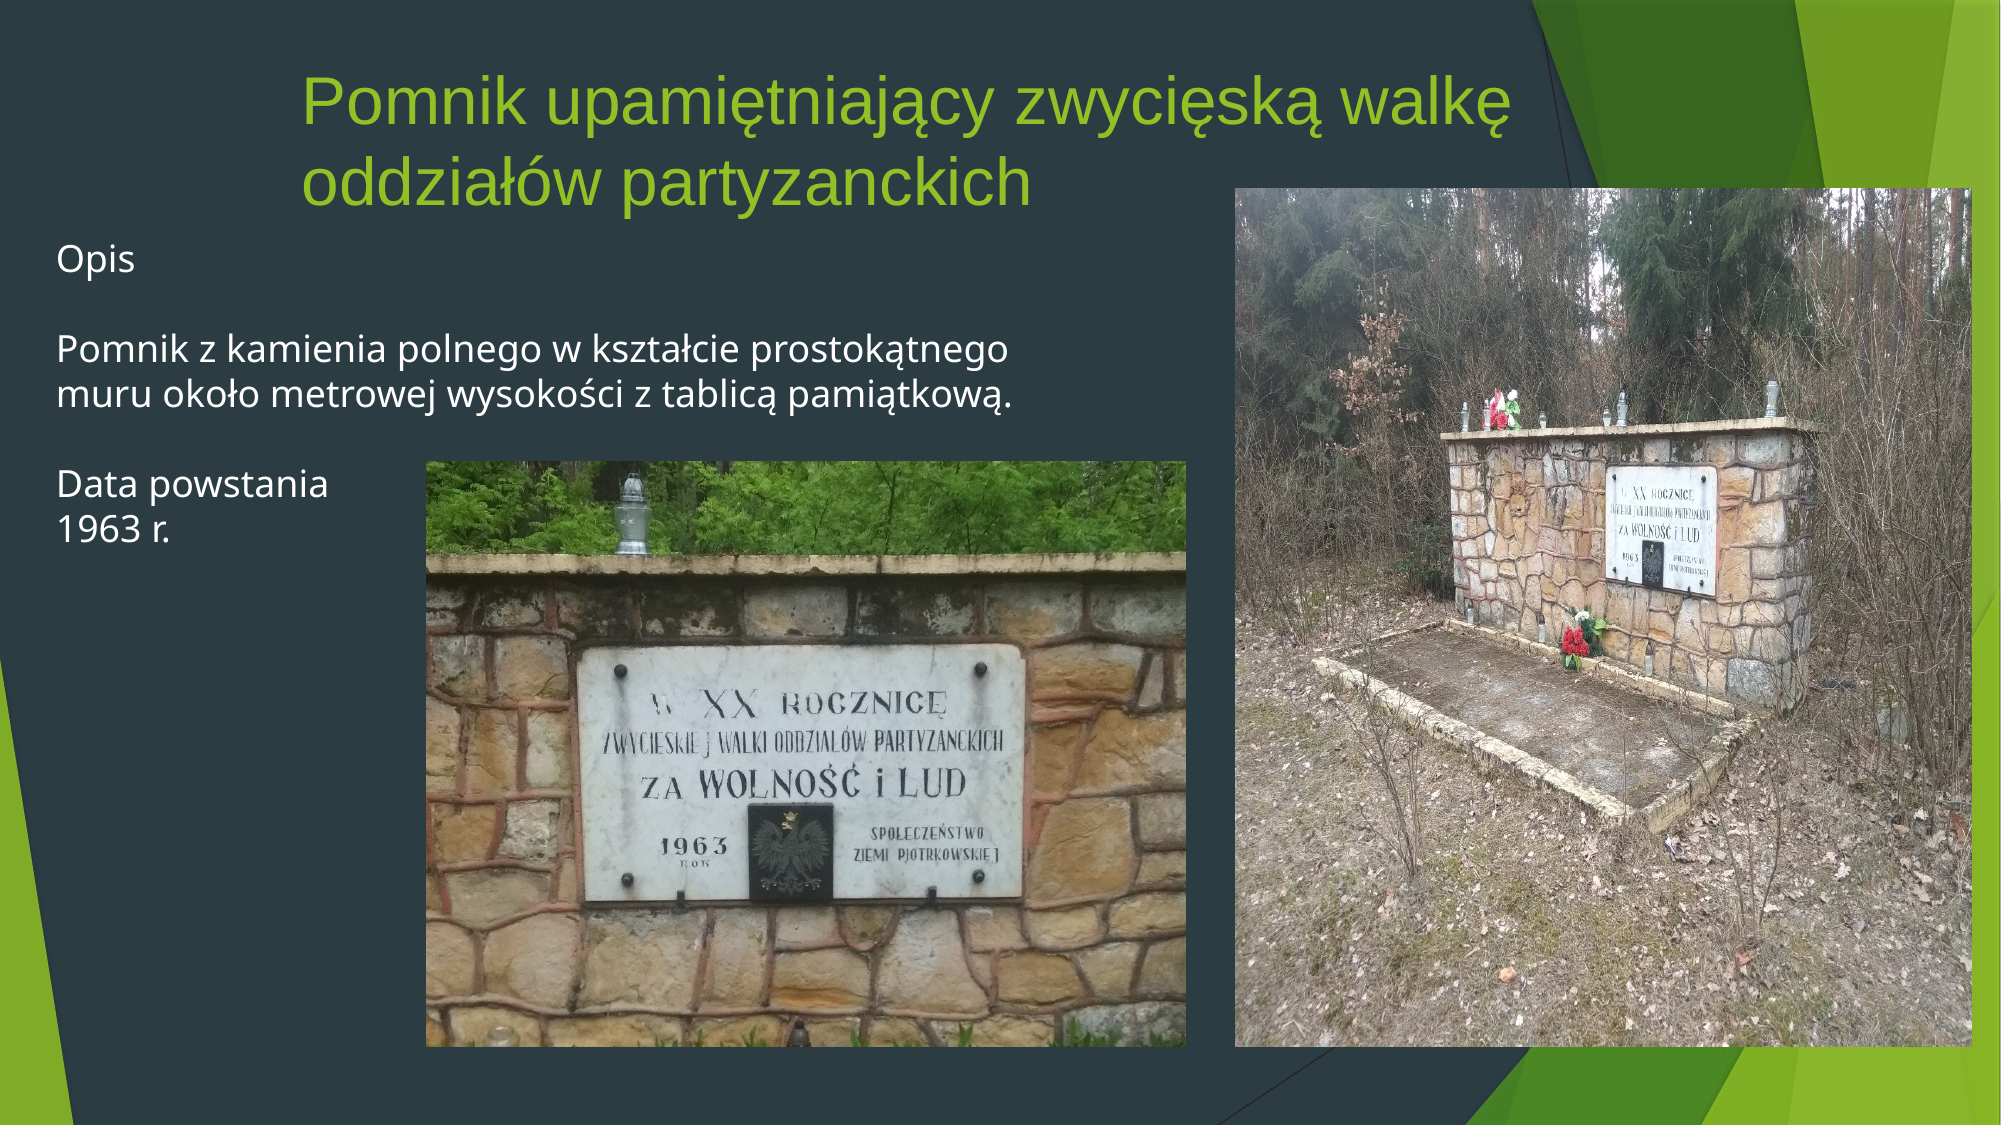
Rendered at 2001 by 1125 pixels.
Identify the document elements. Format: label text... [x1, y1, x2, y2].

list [1235, 187, 1973, 1048]
title Pomnik upamiętniający zwycięską walkę oddziałów partyzanckich [286, 49, 1698, 228]
text_box Opis Pomnik z kamienia polnego w kształcie prostokątnego muru około metrowej wysokości z tablicą pamiątkową. Data powstania 1963 r. [41, 227, 1045, 738]
picture [426, 461, 1186, 1048]
